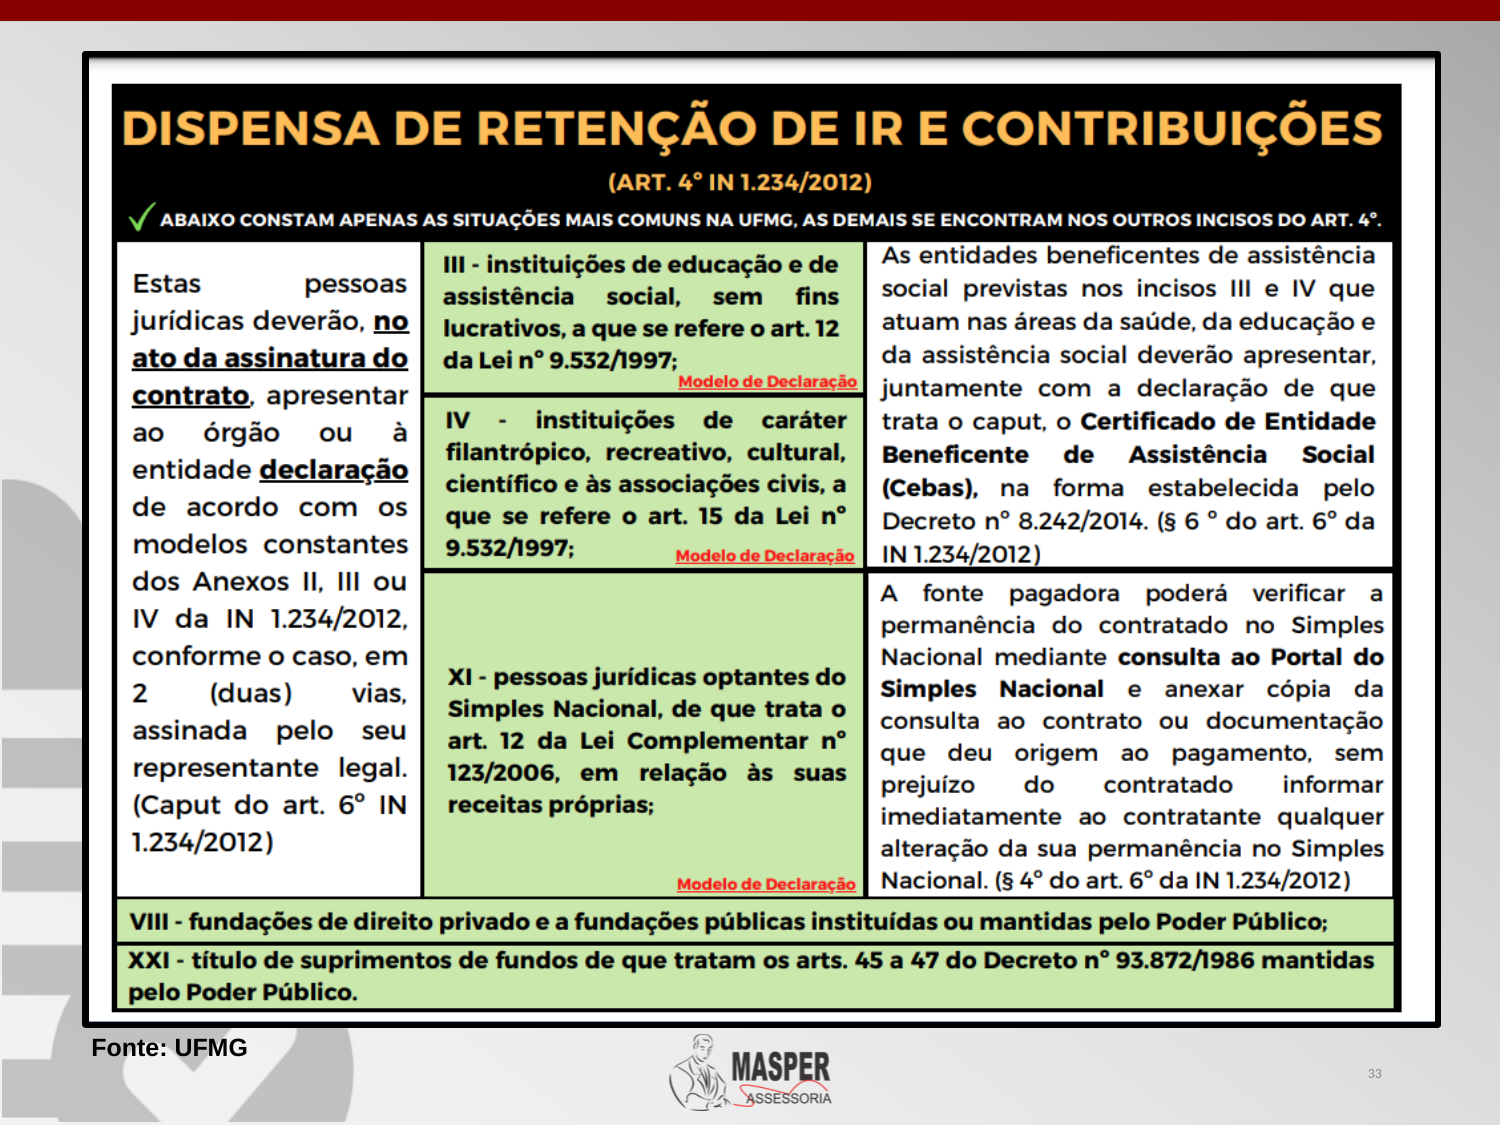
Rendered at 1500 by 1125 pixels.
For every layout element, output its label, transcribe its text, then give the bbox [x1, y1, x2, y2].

slide_number 33 [1059, 1042, 1397, 1103]
picture [0, 0, 1500, 1125]
text_box Fonte: UFMG [76, 1024, 526, 1070]
